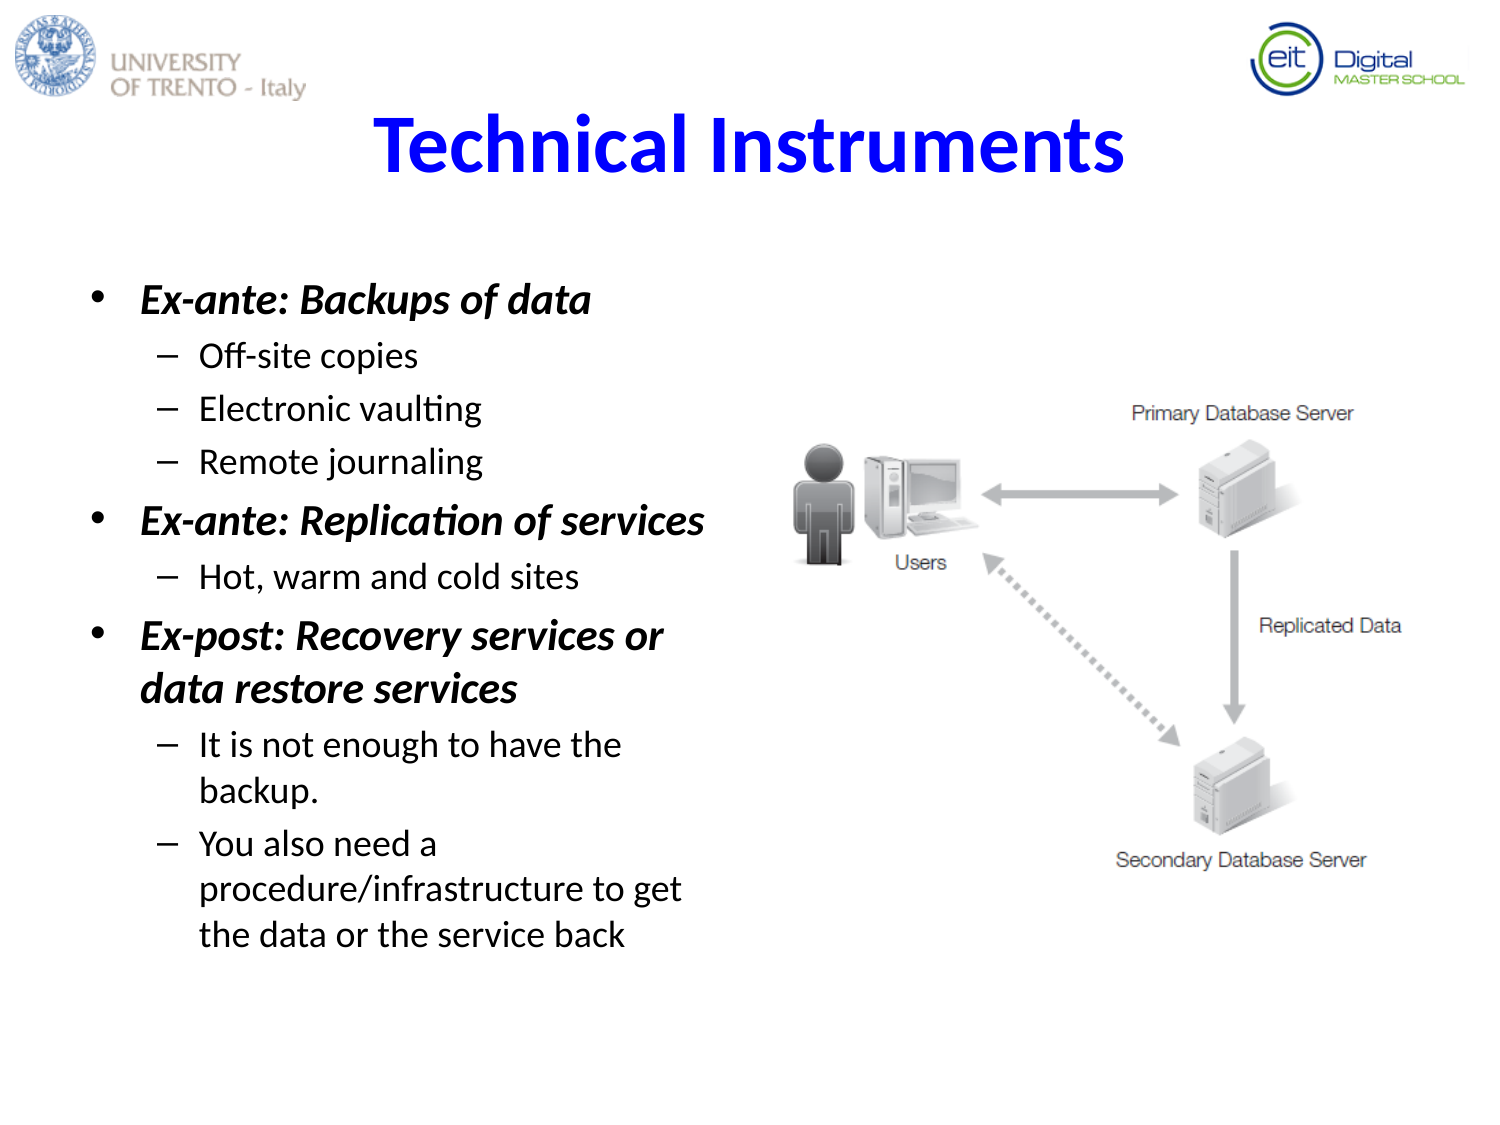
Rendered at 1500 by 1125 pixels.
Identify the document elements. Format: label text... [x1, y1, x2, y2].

title Technical Instruments [75, 45, 1425, 233]
picture [1246, 0, 1500, 119]
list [762, 262, 1426, 1006]
list Ex-ante: Backups of data Off-site copies Electronic vaulting Remote journaling Ex-ante: Replication of services Hot, warm and cold sites Ex-post: Recovery services or data restore services It is not enough to have the backup. You also need a procedure/infrastructure to get the data or the service back [75, 262, 738, 1005]
picture [15, 15, 306, 101]
